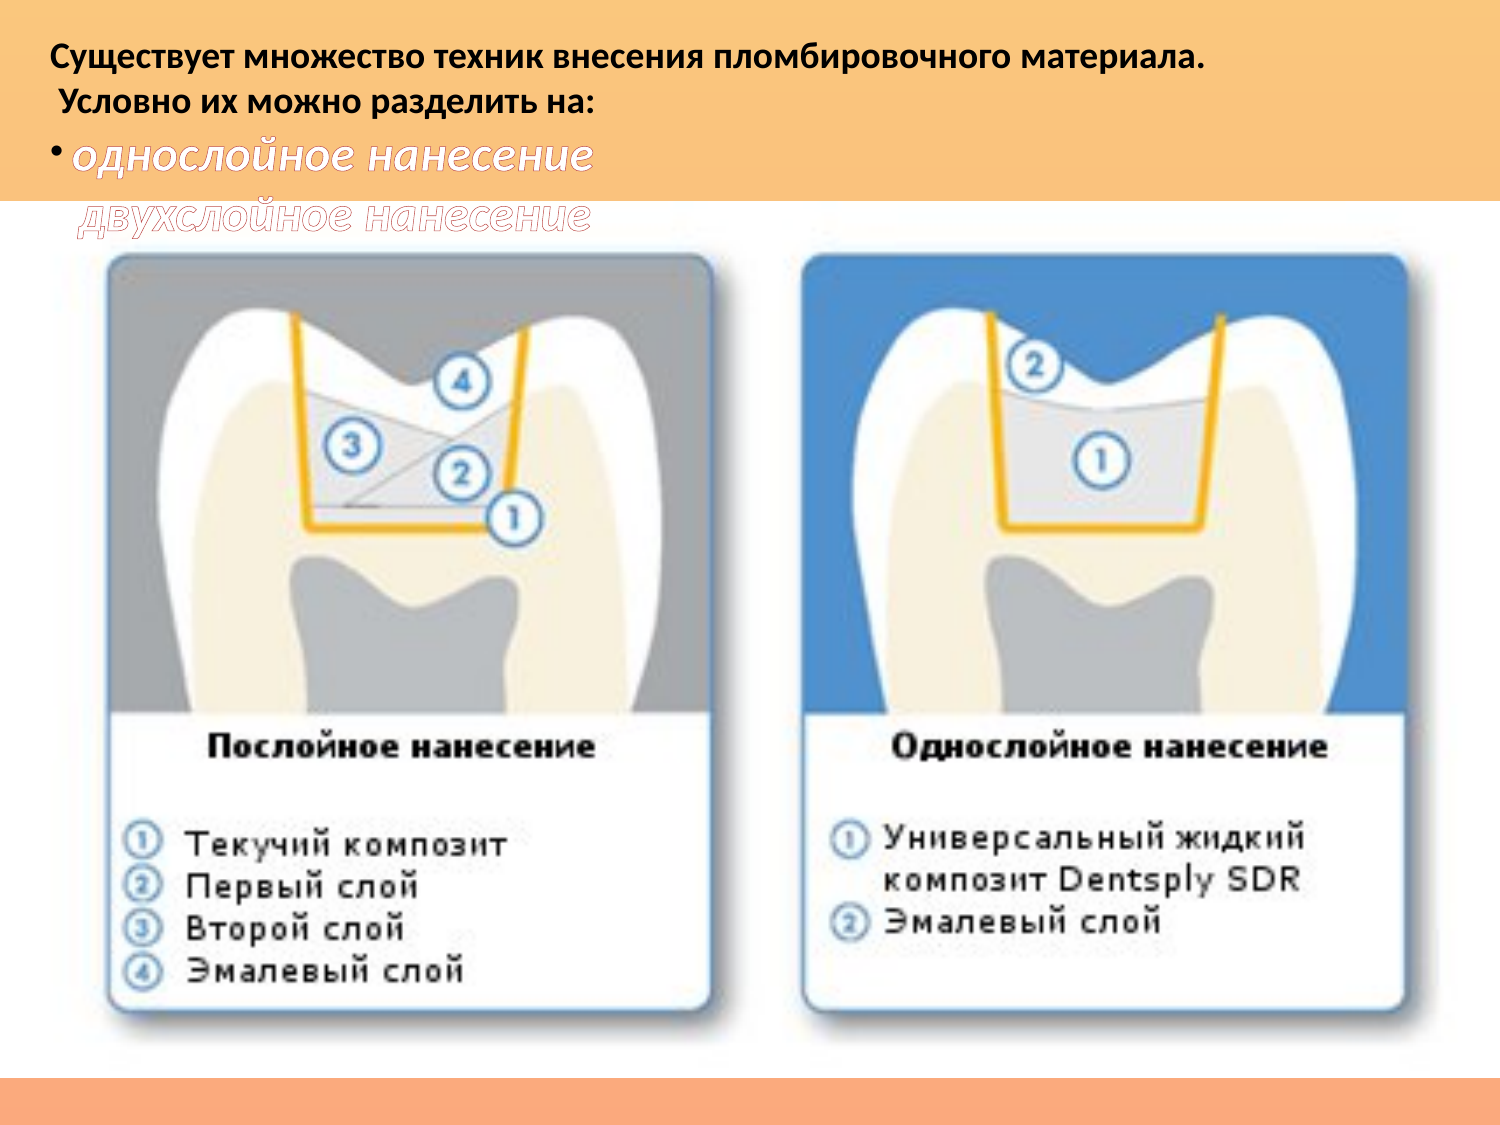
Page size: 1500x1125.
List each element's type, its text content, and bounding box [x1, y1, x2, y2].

text_box Существует множество техник внесения пломбировочного материала. Условно их можно разделить на: однослойное нанесение двухслойное нанесение [35, 23, 1442, 200]
picture [0, 201, 1500, 1079]
